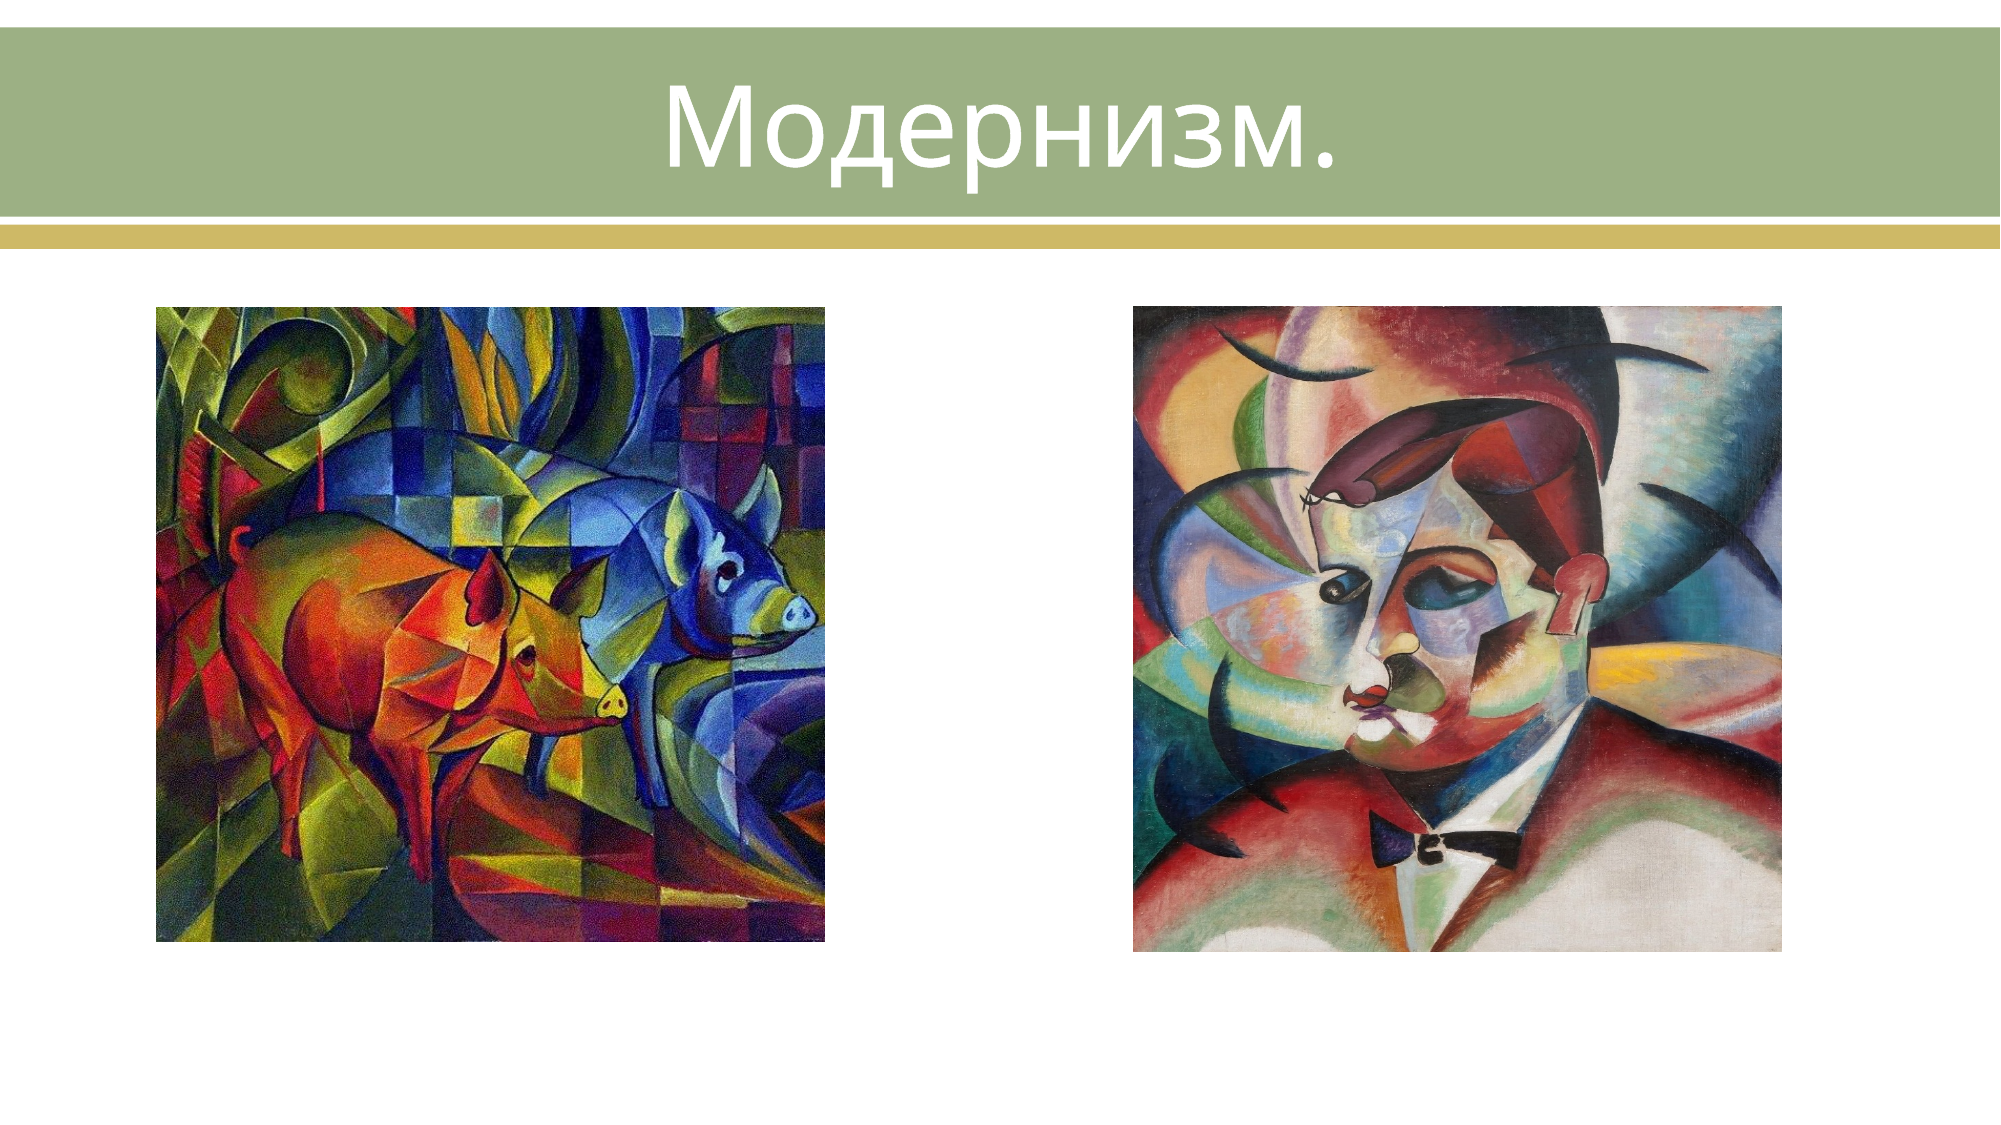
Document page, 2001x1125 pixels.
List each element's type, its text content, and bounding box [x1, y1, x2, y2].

title Модернизм. [99, 29, 1900, 213]
picture [155, 307, 825, 942]
picture [1133, 236, 1782, 1022]
